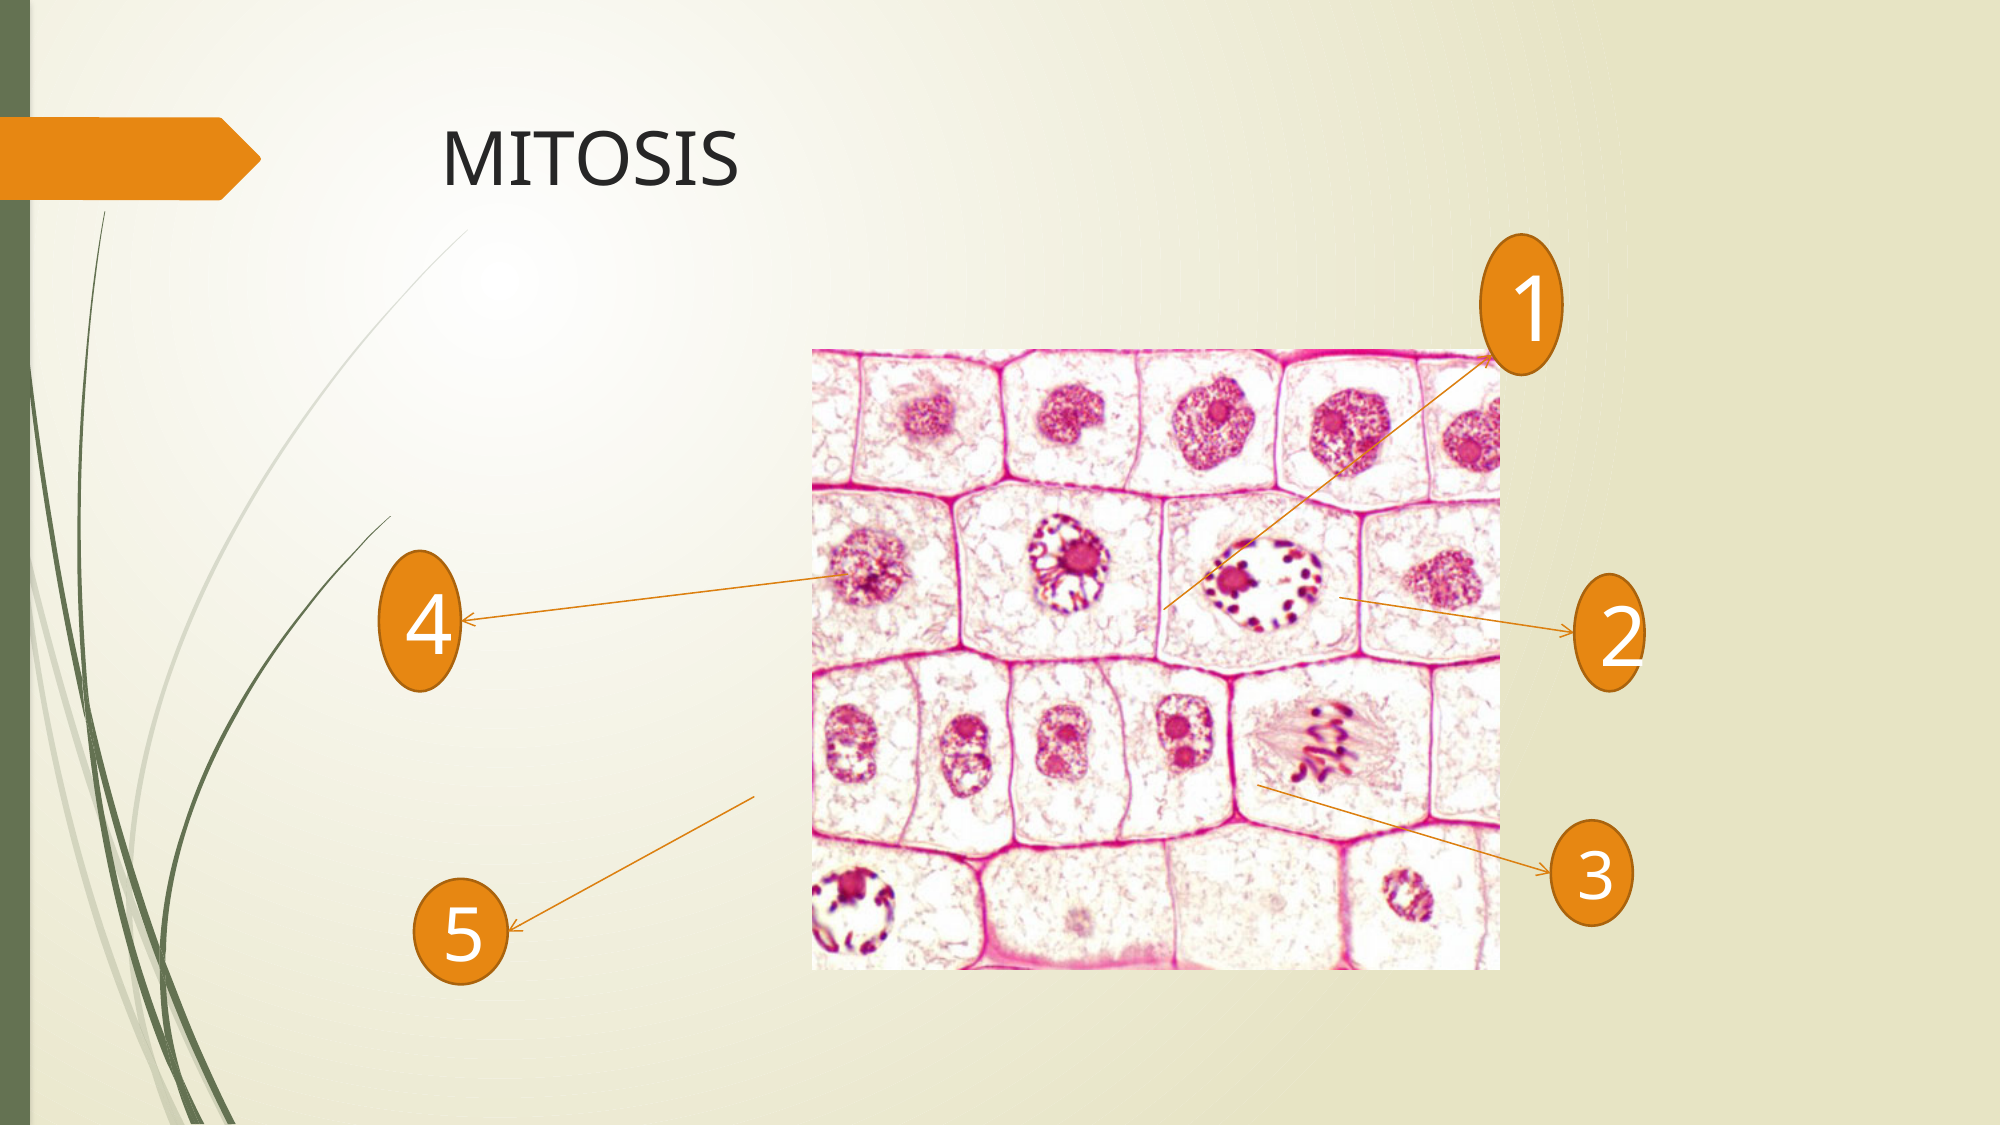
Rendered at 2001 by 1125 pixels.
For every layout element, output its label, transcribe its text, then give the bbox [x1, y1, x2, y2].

text_box 1 [1479, 233, 1564, 377]
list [812, 349, 1500, 971]
text_box 2 [1573, 572, 1646, 693]
title MITOSIS [425, 102, 1888, 313]
text_box 5 [412, 877, 509, 986]
text_box 3 [1550, 818, 1635, 928]
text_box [1339, 597, 1575, 633]
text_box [1257, 784, 1551, 874]
text_box 4 [377, 549, 462, 693]
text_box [507, 796, 755, 932]
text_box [460, 573, 848, 622]
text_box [1163, 354, 1493, 610]
